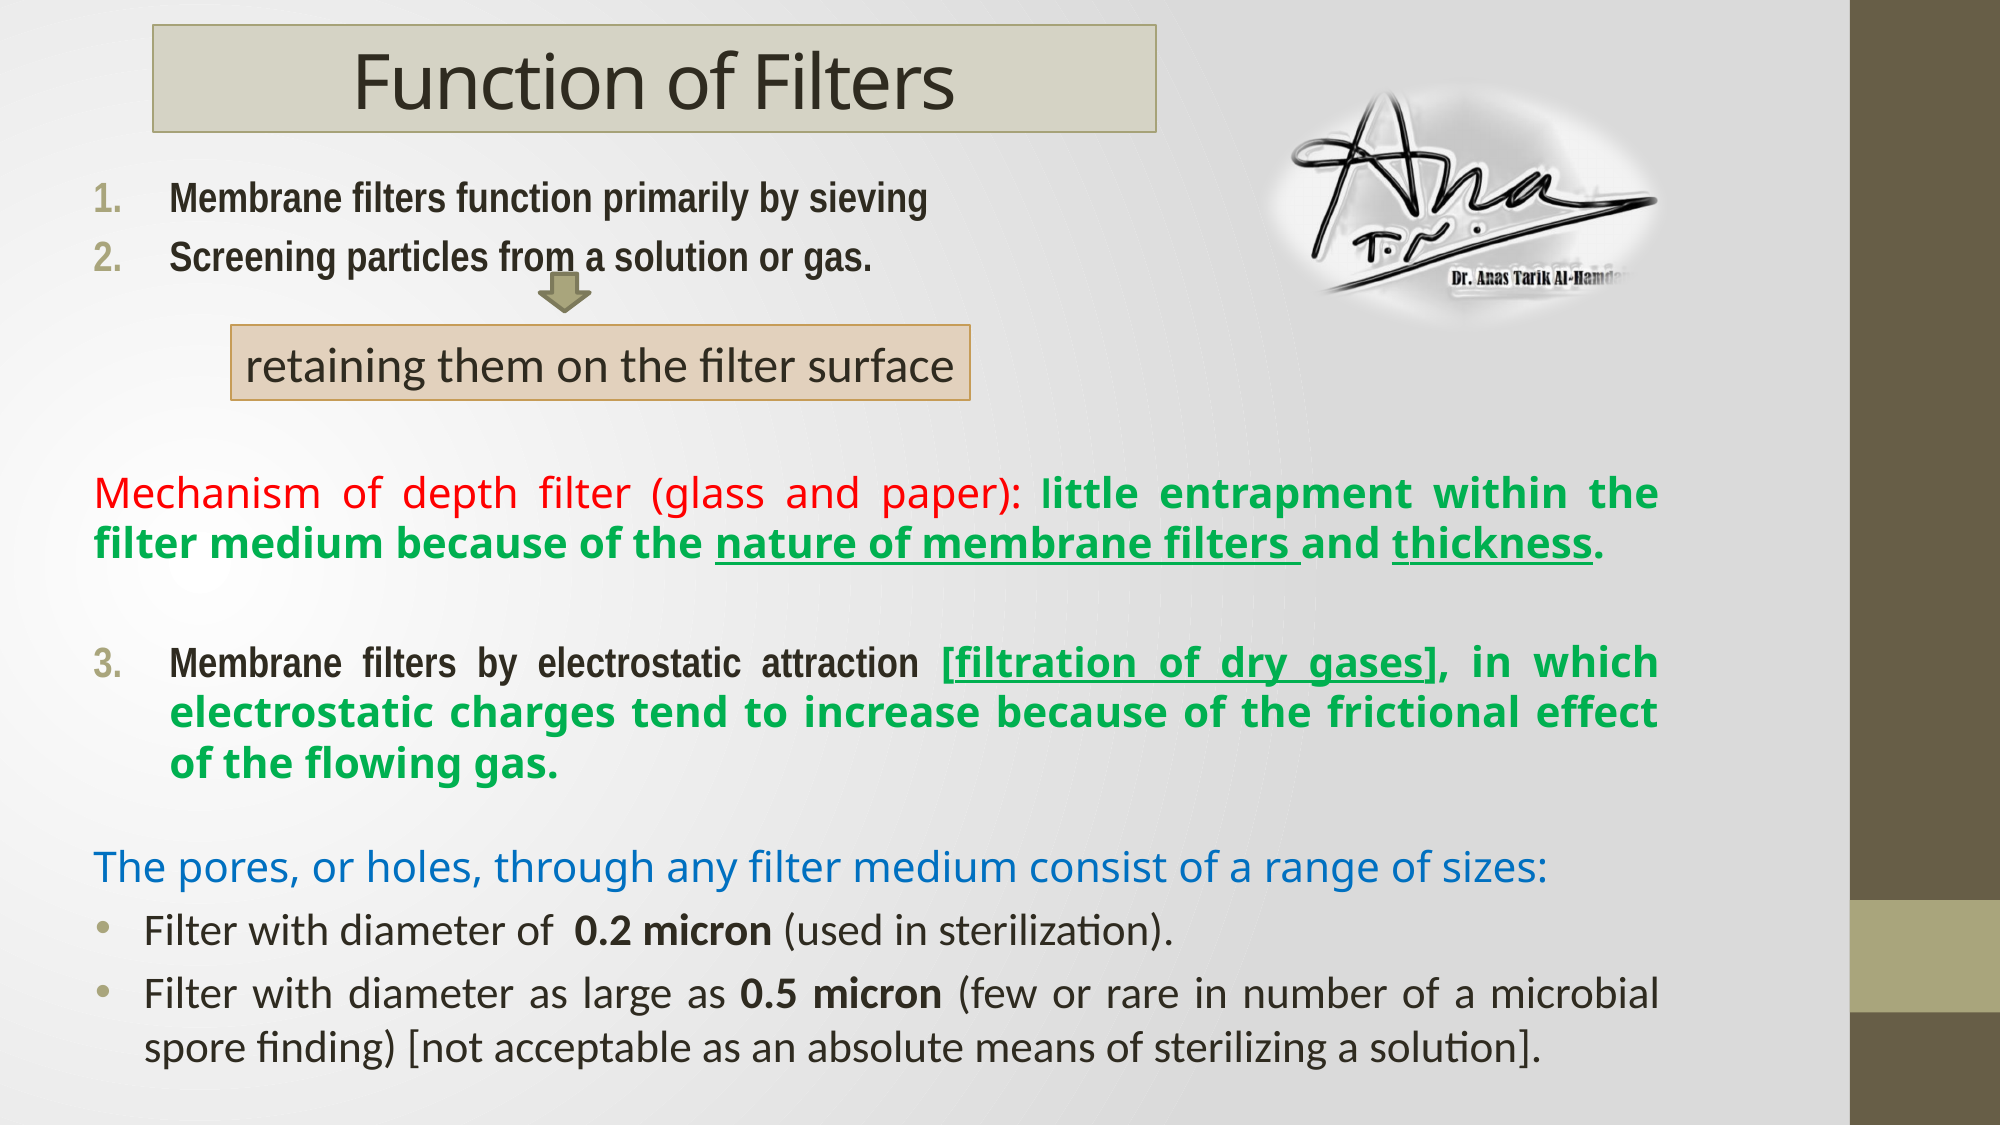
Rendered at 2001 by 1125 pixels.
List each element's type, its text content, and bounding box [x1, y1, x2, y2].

list Membrane filters function primarily by sieving Screening particles from a solution or gas. Mechanism of depth filter (glass and paper): little entrapment within the filter medium because of the nature of membrane filters and thickness. Membrane filters by electrostatic attraction [filtration of dry gases], in which electrostatic charges tend to increase because of the frictional effect of the flowing gas. The pores, or holes, through any filter medium consist of a range of sizes: Filter with diameter of 0.2 micron (used in sterilization). Filter with diameter as large as 0.5 micron (few or rare in number of a microbial spore finding) [not acceptable as an absolute means of sterilizing a solution]. [78, 162, 1675, 1100]
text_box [226, 273, 975, 402]
picture [1249, 74, 1676, 338]
title Function of Filters [152, 24, 1157, 133]
